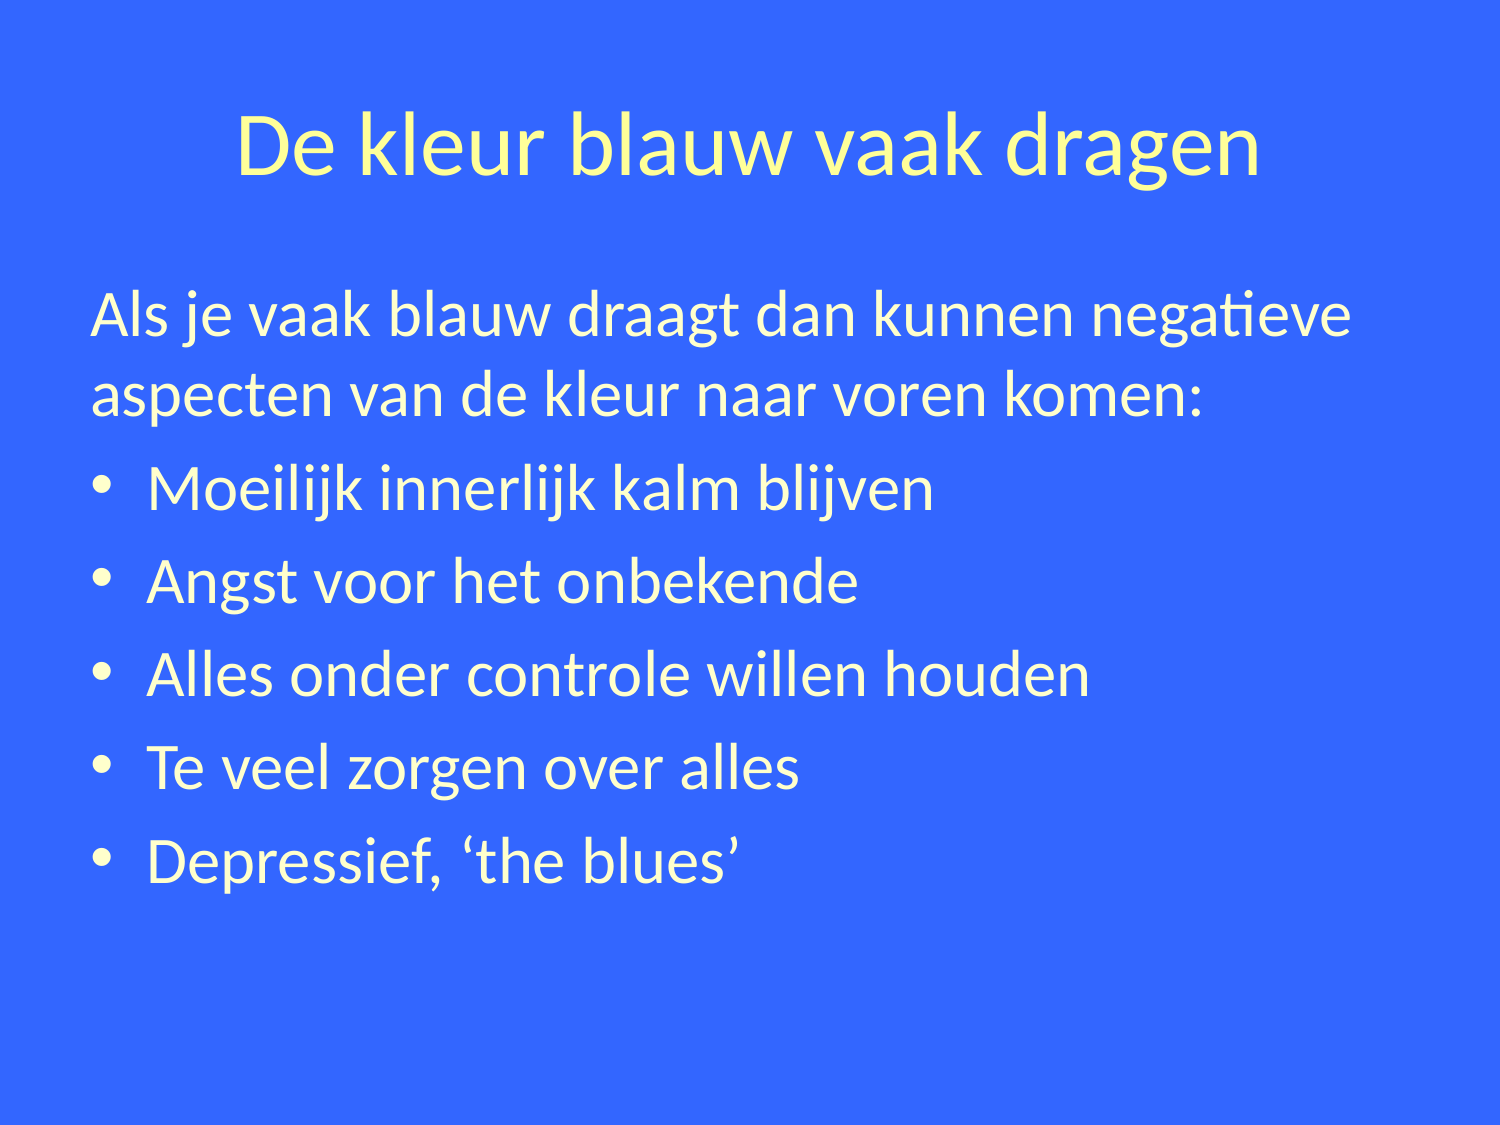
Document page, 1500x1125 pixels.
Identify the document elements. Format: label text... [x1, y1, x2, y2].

list Als je vaak blauw draagt dan kunnen negatieve aspecten van de kleur naar voren komen: Moeilijk innerlijk kalm blijven Angst voor het onbekende Alles onder controle willen houden Te veel zorgen over alles Depressief, ‘the blues’ [75, 262, 1425, 916]
title De kleur blauw vaak dragen [75, 45, 1425, 233]
